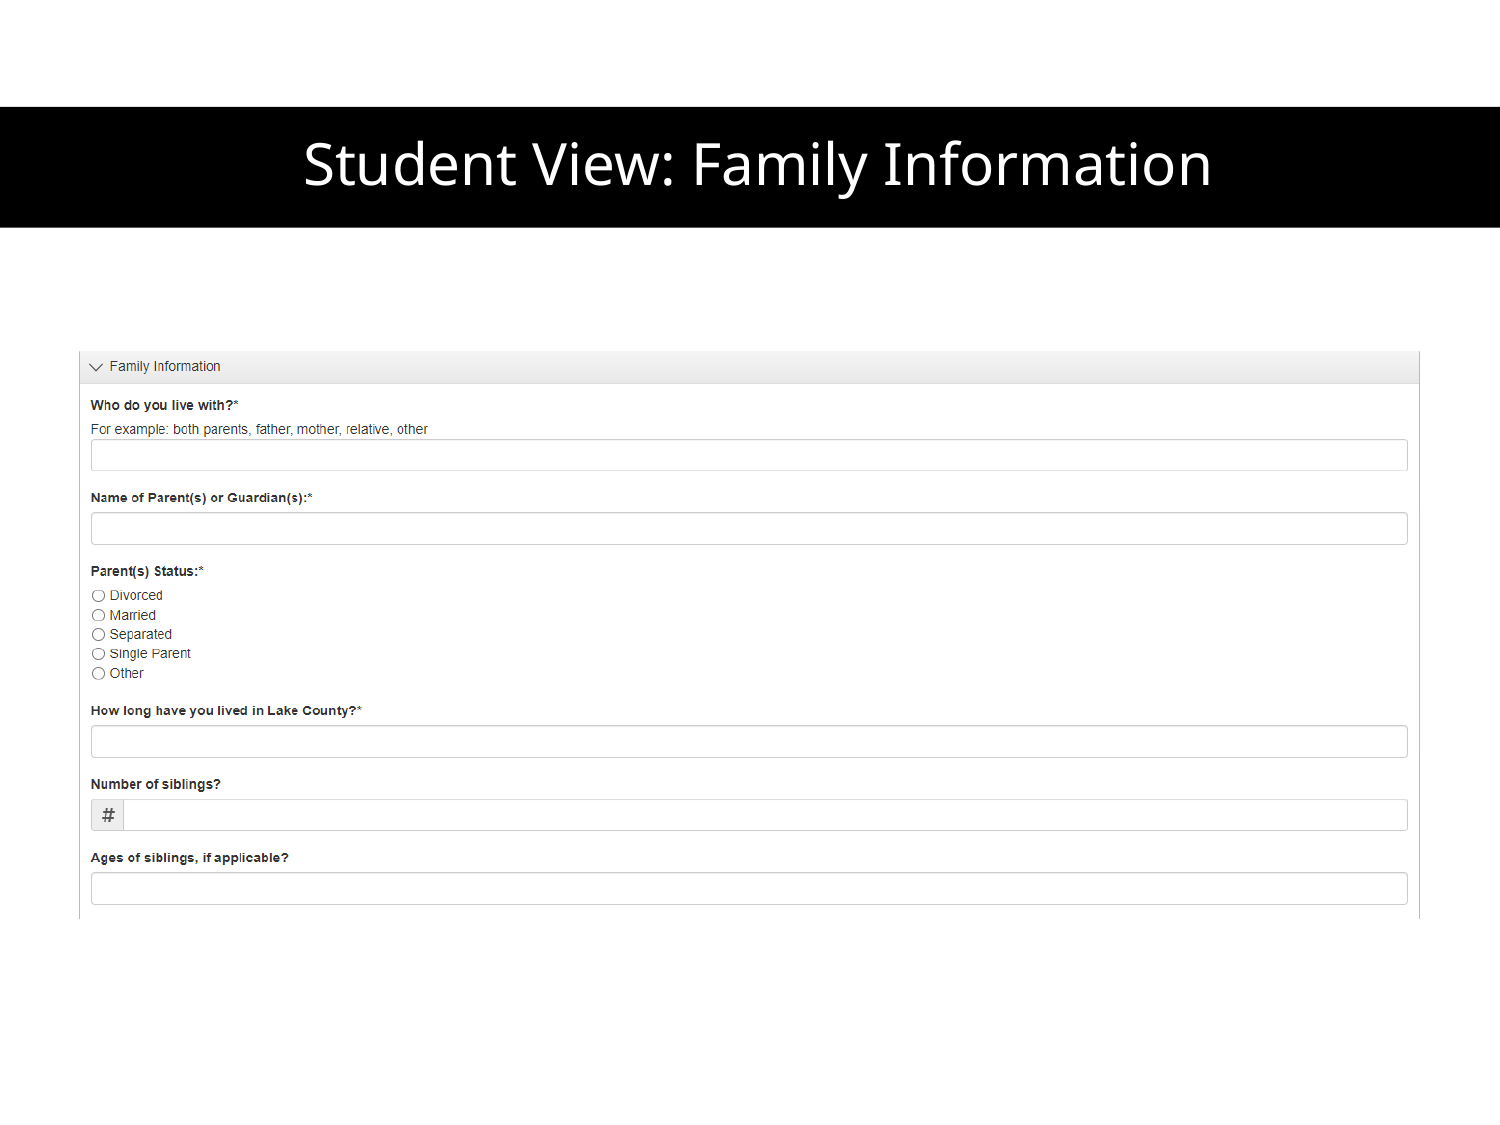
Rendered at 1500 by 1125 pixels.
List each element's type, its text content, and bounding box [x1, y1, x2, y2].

picture [79, 351, 1421, 919]
text_box Student View: Family Information [68, 105, 1448, 228]
text_box [0, 106, 1500, 229]
